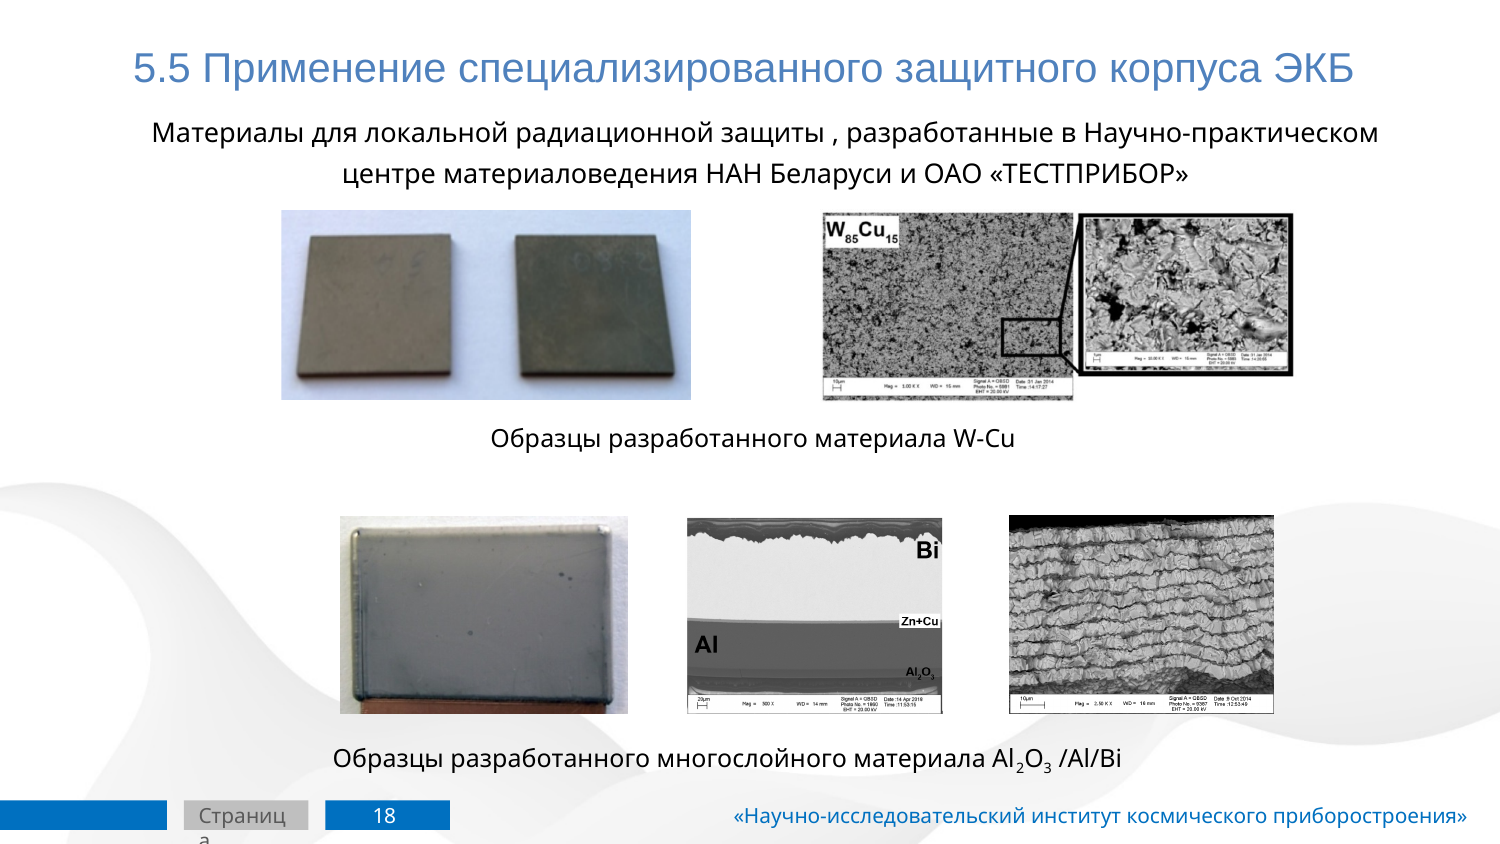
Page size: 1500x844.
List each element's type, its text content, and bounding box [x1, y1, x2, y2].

title 5.5 Применение специализированного защитного корпуса ЭКБ [75, 33, 1425, 127]
text_box Материалы для локальной радиационной защиты , разработанные в Научно-практическом центре материаловедения НАН Беларуси и ОАО «ТЕСТПРИБОР» [114, 98, 1416, 197]
text_box Образцы разработанного многослойного материала Al2O3 /Al/Bi [318, 727, 1212, 784]
text_box Образцы разработанного материала W-Cu [100, 403, 1407, 461]
text_box [100, 114, 1406, 270]
picture [0, 0, 1500, 844]
